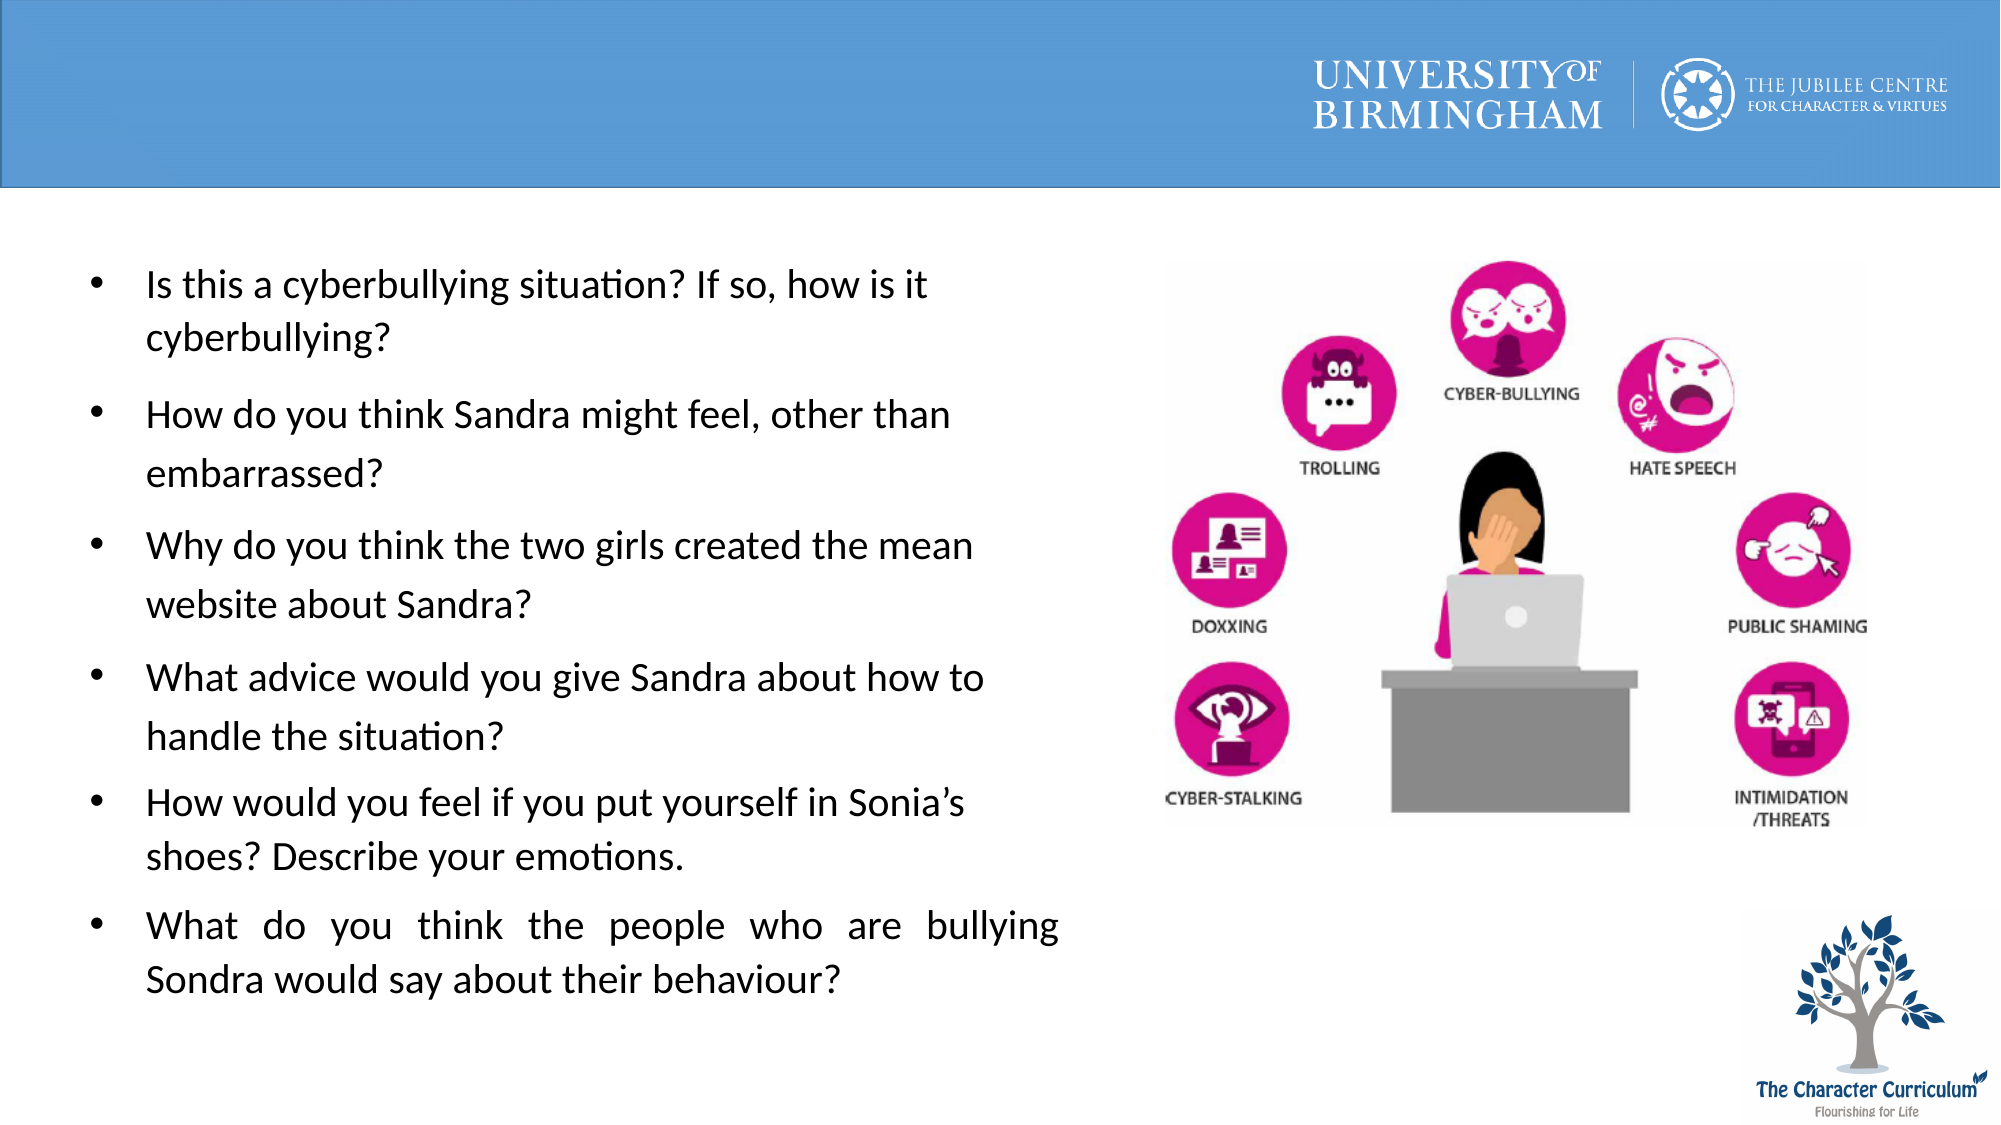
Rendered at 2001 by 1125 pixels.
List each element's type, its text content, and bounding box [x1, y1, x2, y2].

picture [1740, 909, 2000, 1125]
picture [1133, 257, 1897, 848]
picture [0, 0, 2000, 188]
text_box Is this a cyberbullying situation? If so, how is it cyberbullying? How do you think Sandra might feel, other than embarrassed? Why do you think the two girls created the mean website about Sandra? What advice would you give Sandra about how to handle the situation? How would you feel if you put yourself in Sonia’s shoes? Describe your emotions. What do you think the people who are bullying Sondra would say about their behaviour? [74, 245, 1075, 1080]
